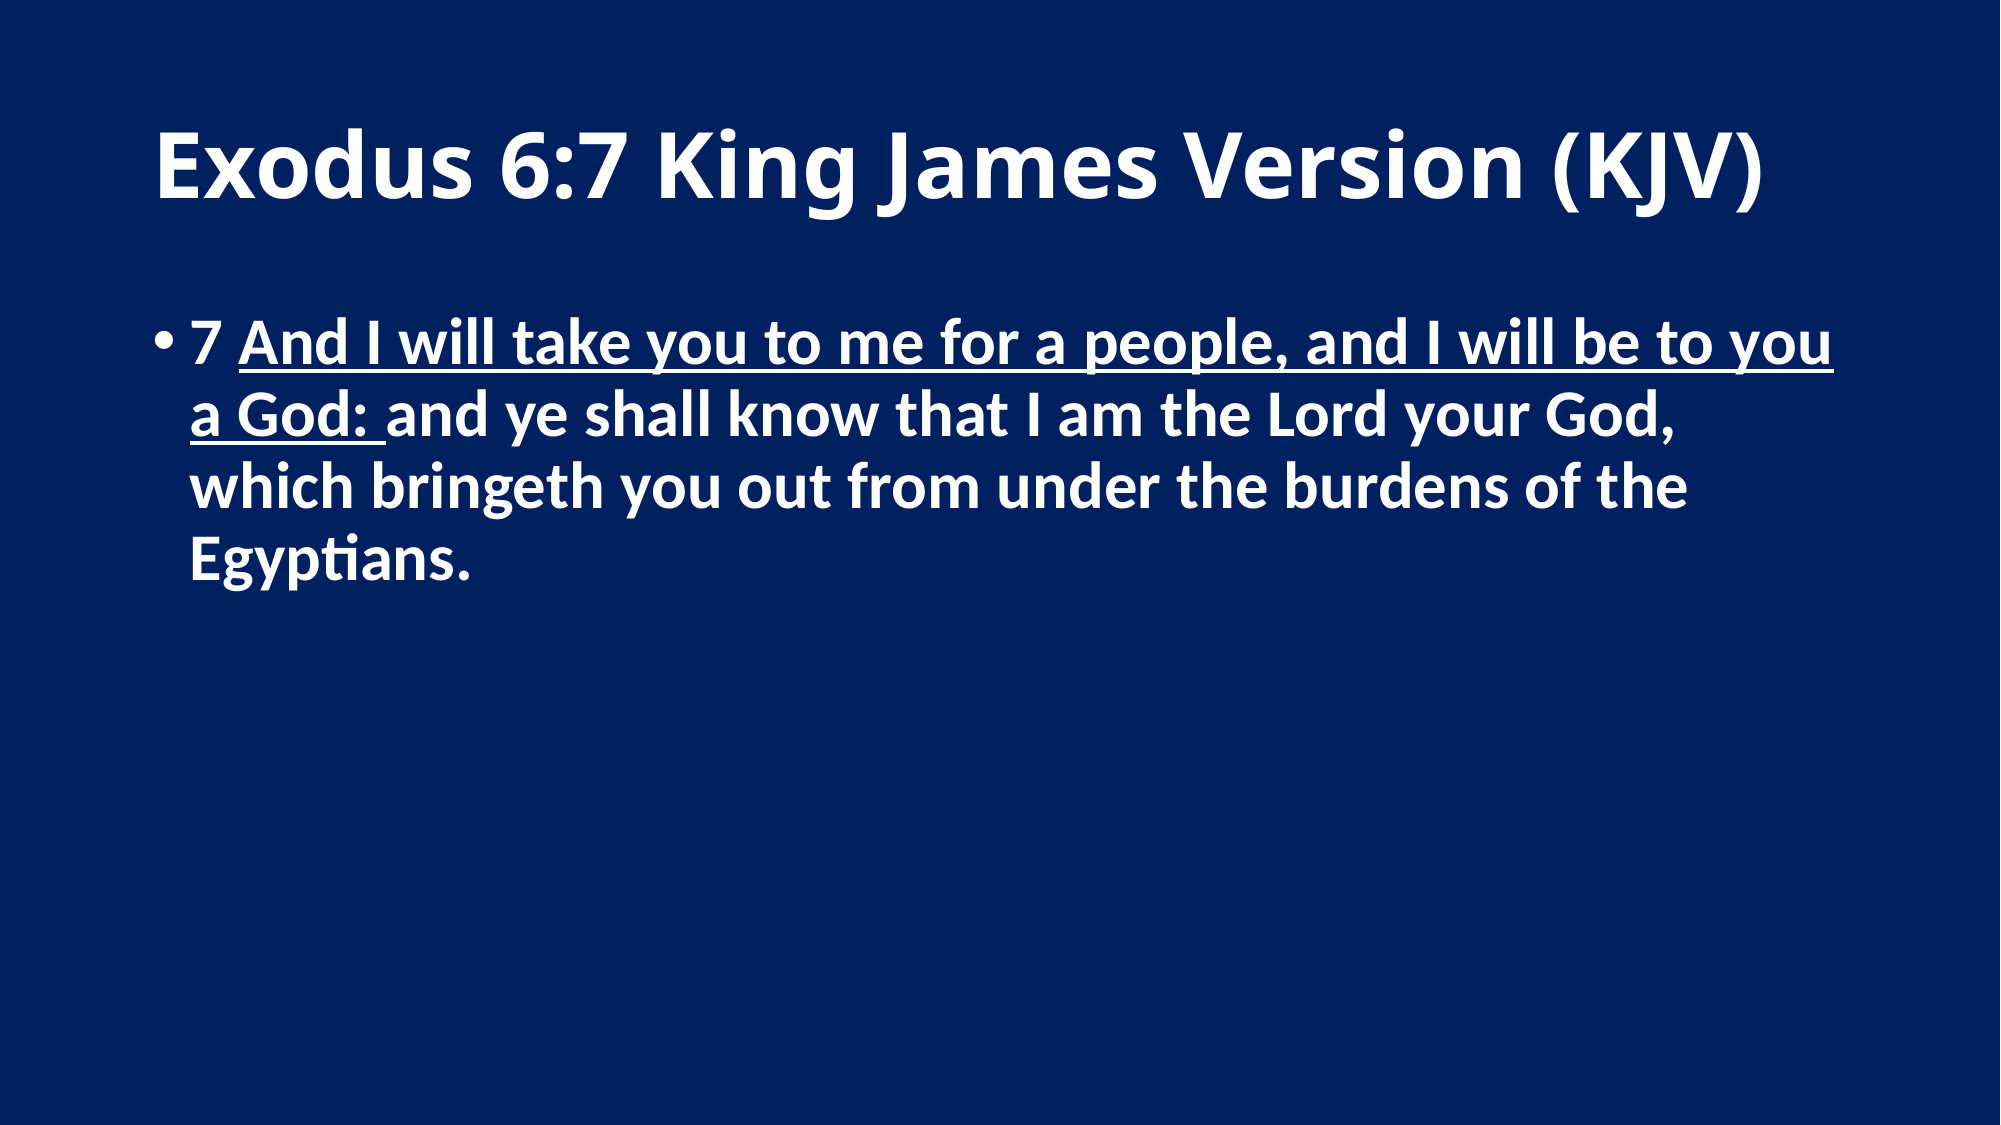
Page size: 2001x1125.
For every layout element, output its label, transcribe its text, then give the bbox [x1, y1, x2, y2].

list 7 And I will take you to me for a people, and I will be to you a God: and ye shall know that I am the Lord your God, which bringeth you out from under the burdens of the Egyptians. [137, 299, 1863, 1014]
title Exodus 6:7 King James Version (KJV) [137, 59, 1863, 278]
